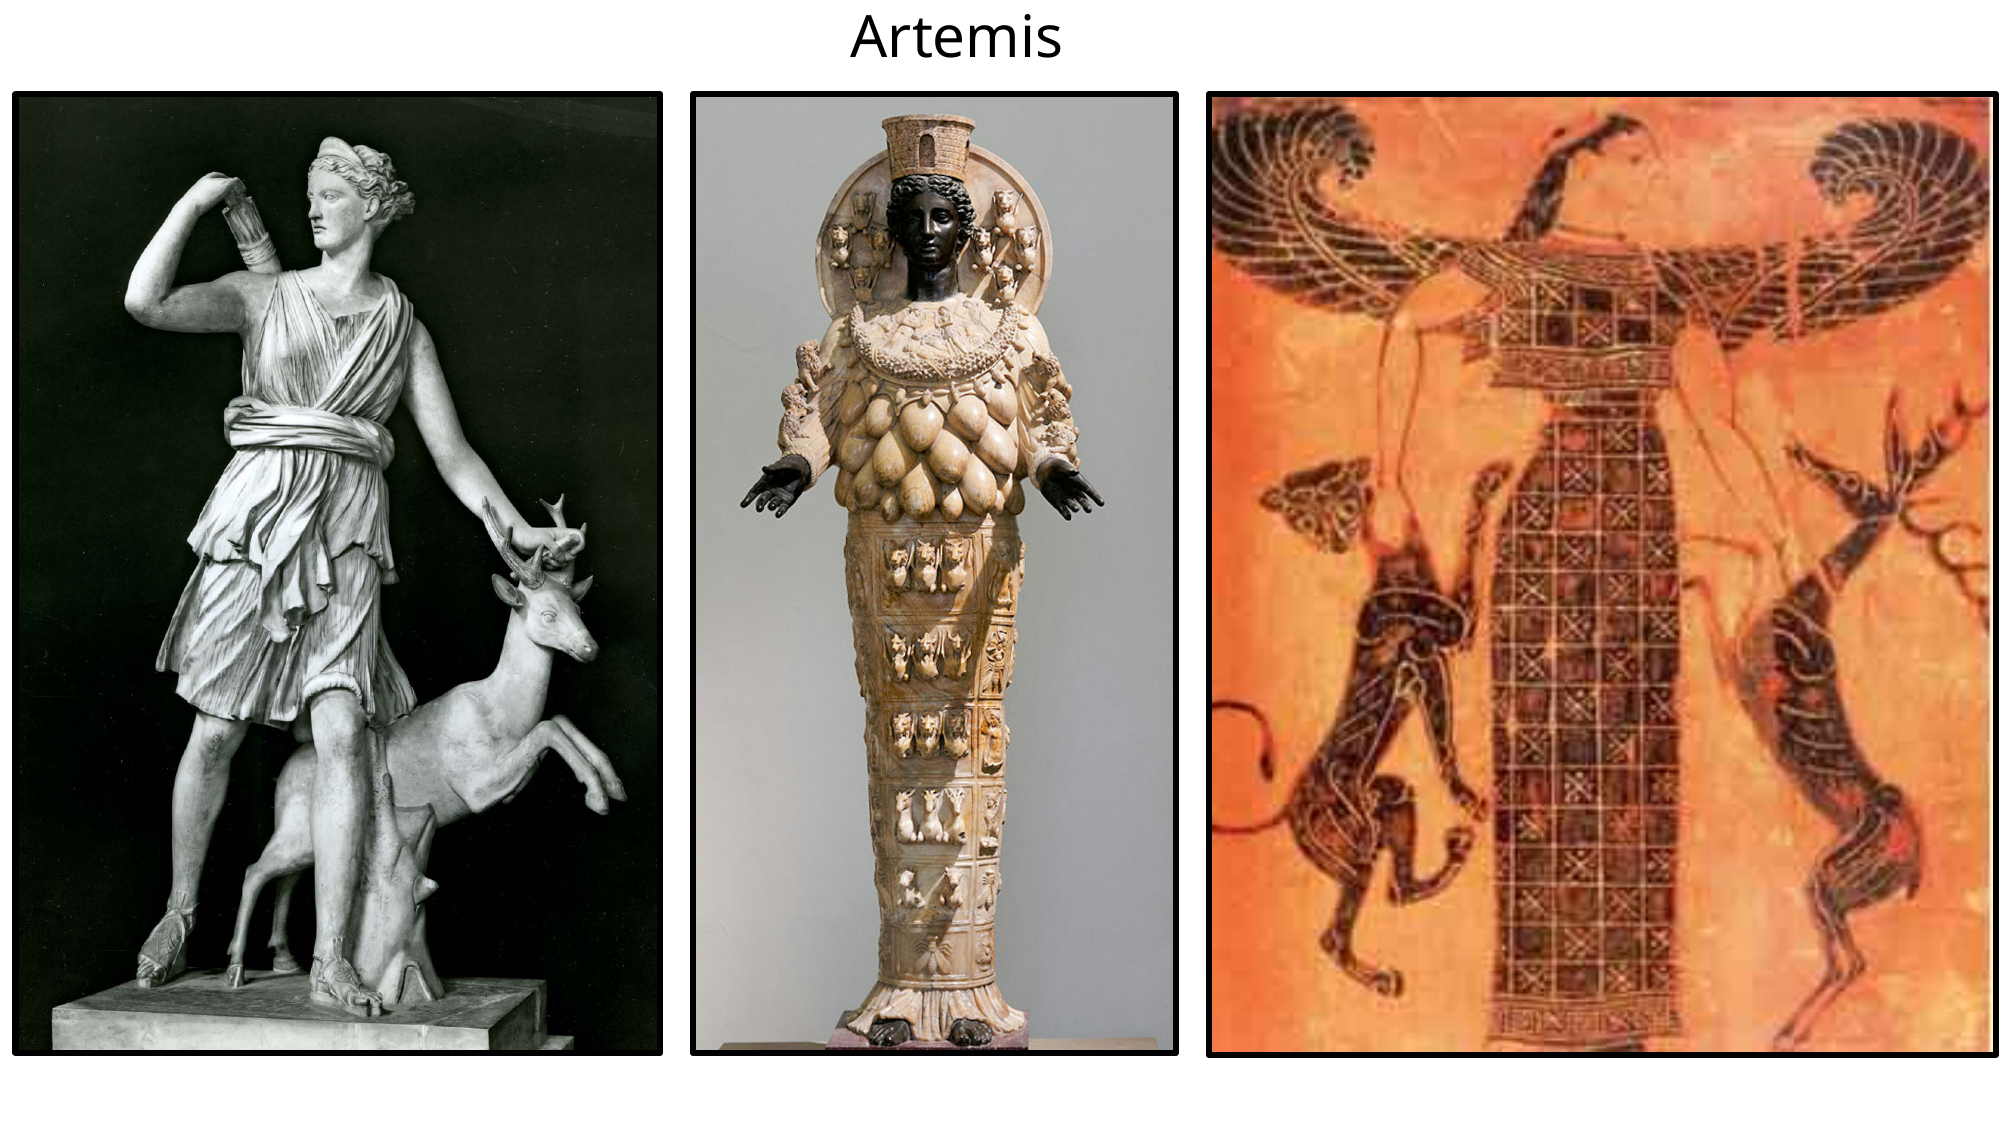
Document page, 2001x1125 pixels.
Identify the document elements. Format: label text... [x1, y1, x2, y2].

text_box Artemis [836, 0, 1115, 91]
picture [1211, 96, 1994, 1053]
picture [18, 96, 658, 1051]
picture [695, 96, 1174, 1051]
